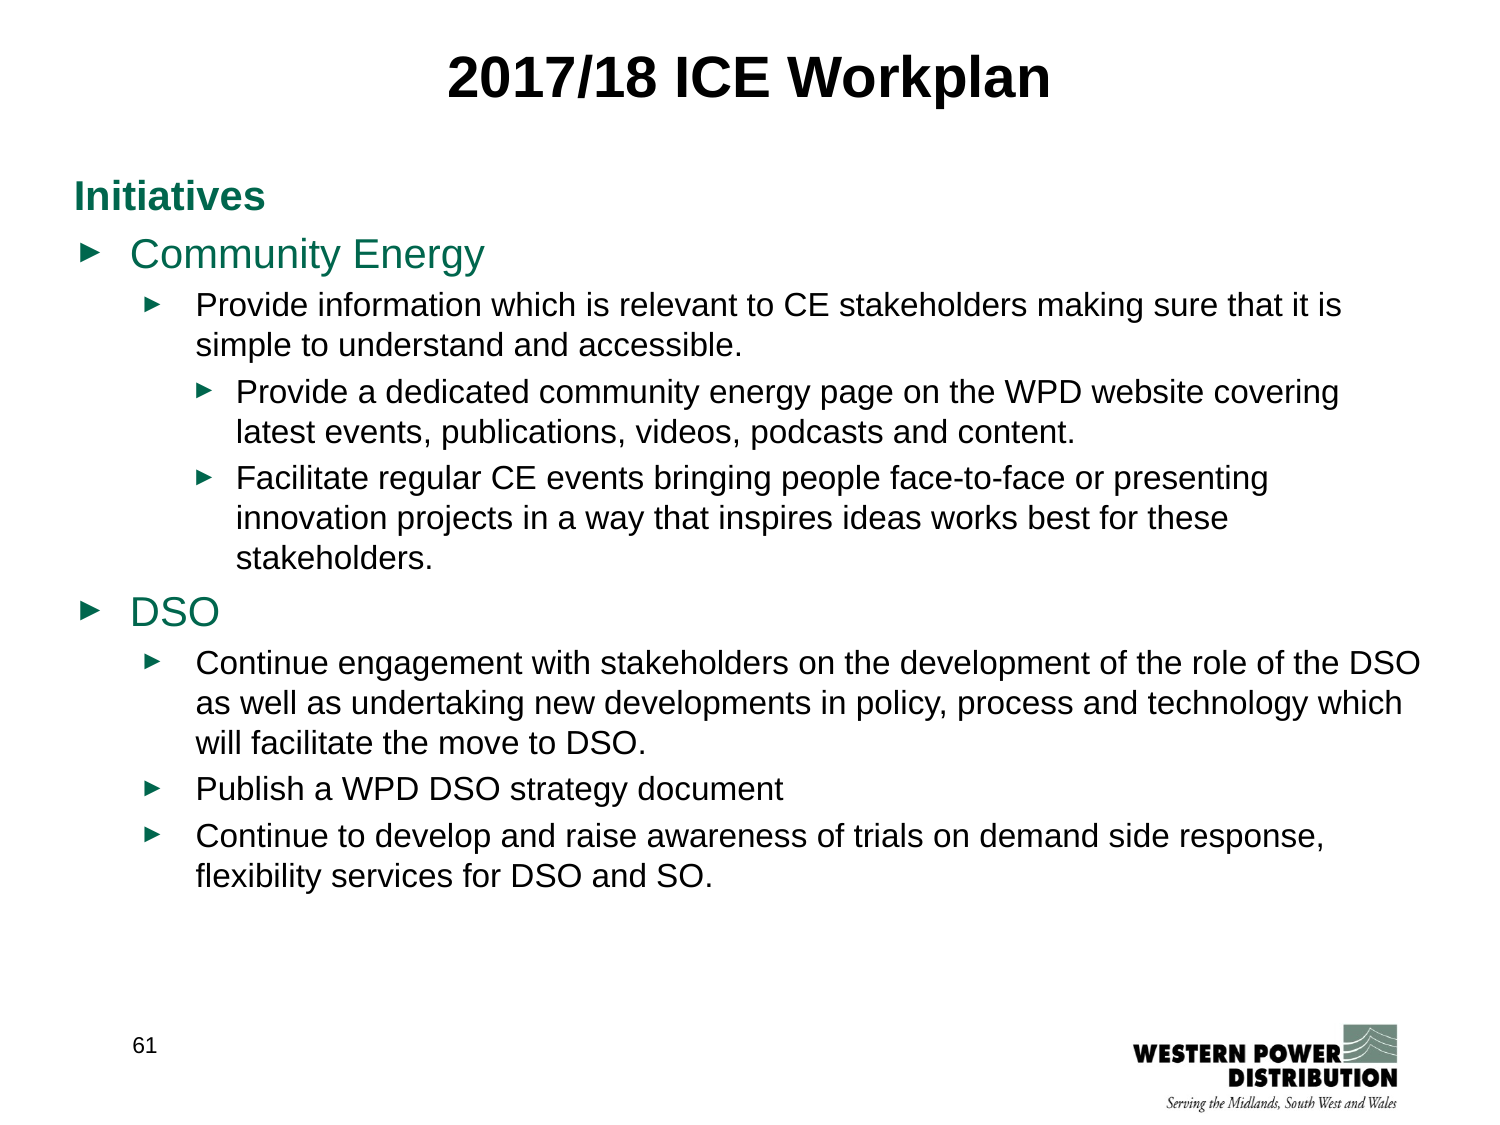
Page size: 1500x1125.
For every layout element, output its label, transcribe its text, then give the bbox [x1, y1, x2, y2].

text_box 2017/18 ICE Workplan [112, 31, 1388, 160]
picture [1131, 1023, 1398, 1114]
slide_number 61 [117, 1023, 431, 1099]
text_box Initiatives Community Energy Provide information which is relevant to CE stakeholders making sure that it is simple to understand and accessible. Provide a dedicated community energy page on the WPD website covering latest events, publications, videos, podcasts and content. Facilitate regular CE events bringing people face-to-face or presenting innovation projects in a way that inspires ideas works best for these stakeholders. DSO Continue engagement with stakeholders on the development of the role of the DSO as well as undertaking new developments in policy, process and technology which will facilitate the move to DSO. Publish a WPD DSO strategy document Continue to develop and raise awareness of trials on demand side response, flexibility services for DSO and SO. [58, 160, 1442, 905]
